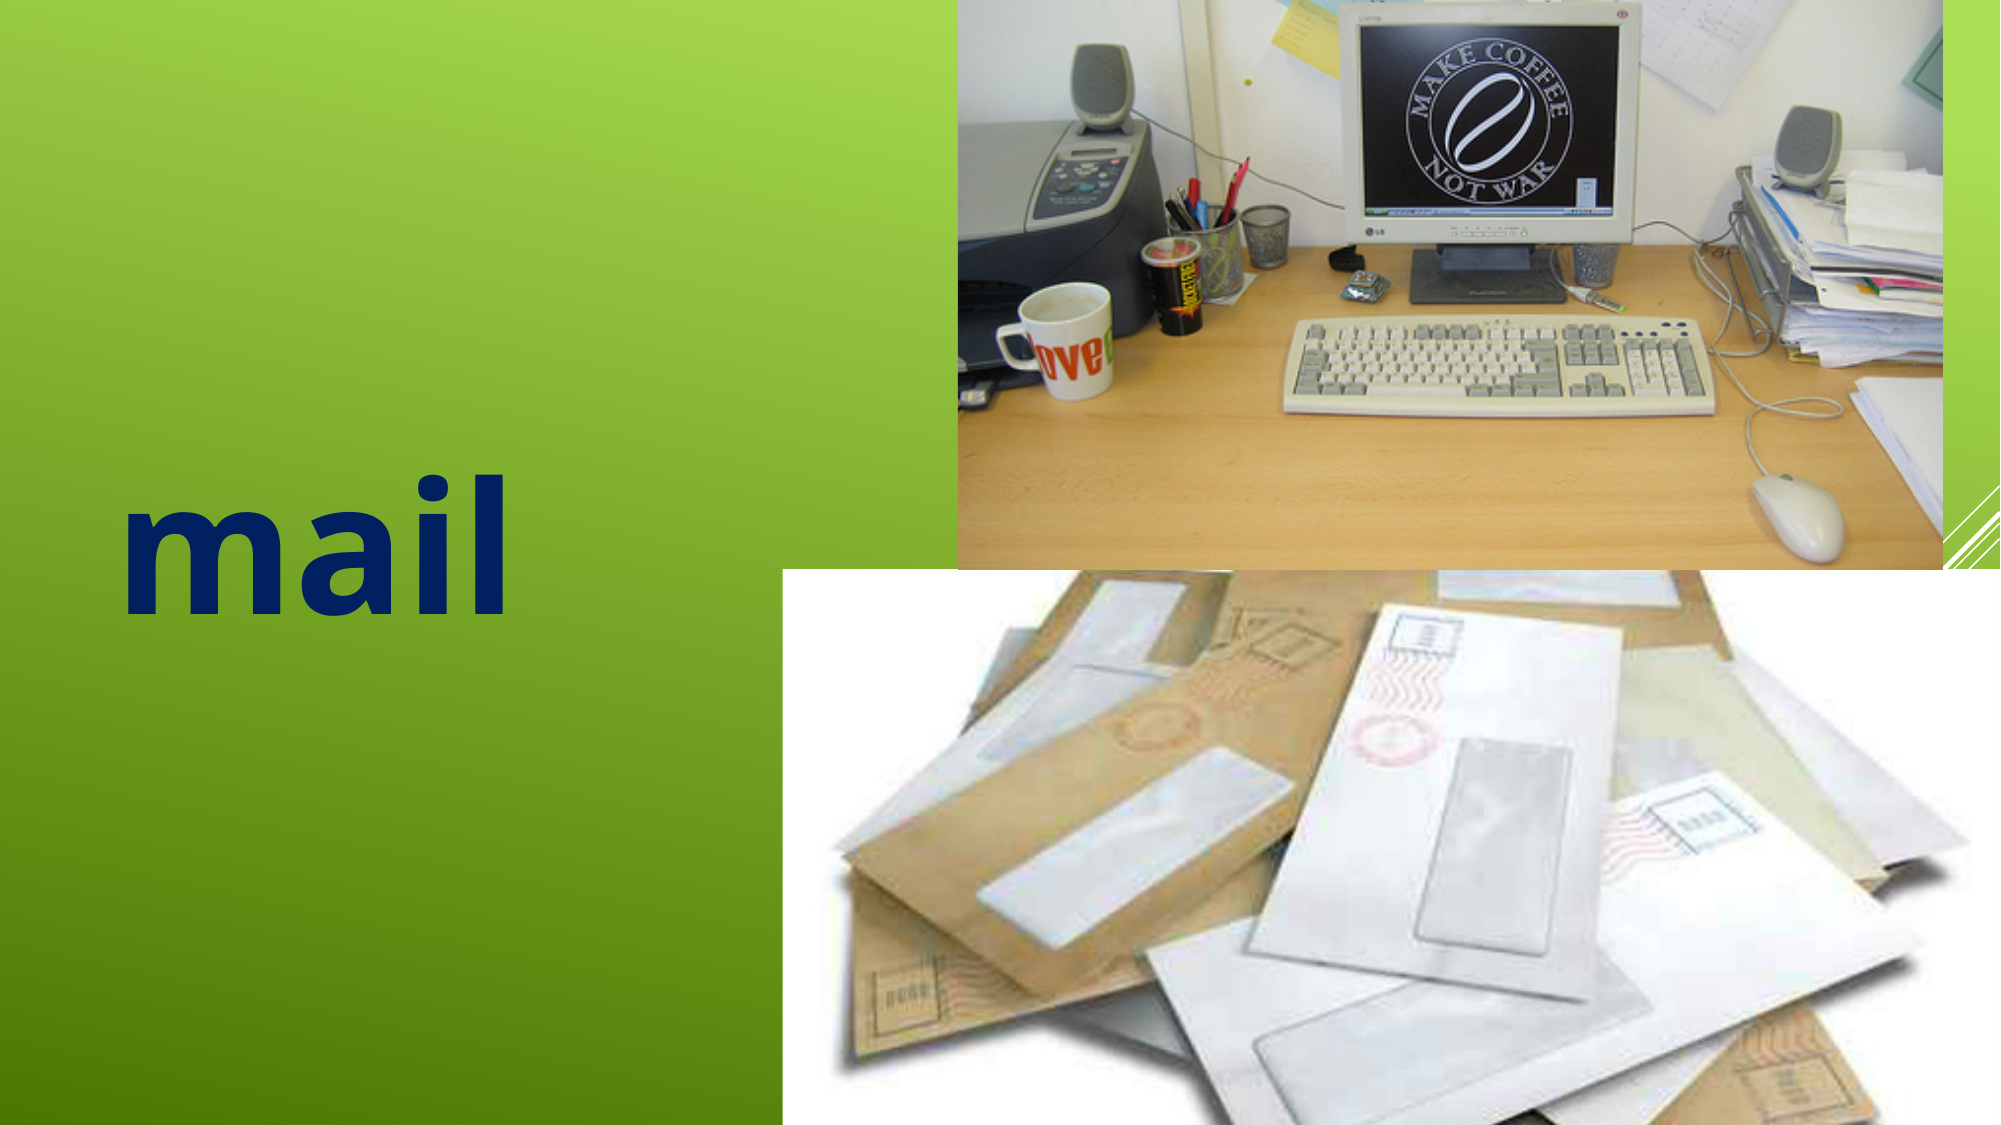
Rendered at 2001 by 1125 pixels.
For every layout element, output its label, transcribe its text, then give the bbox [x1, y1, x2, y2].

list mail [99, 423, 670, 633]
picture [782, 0, 2000, 1125]
